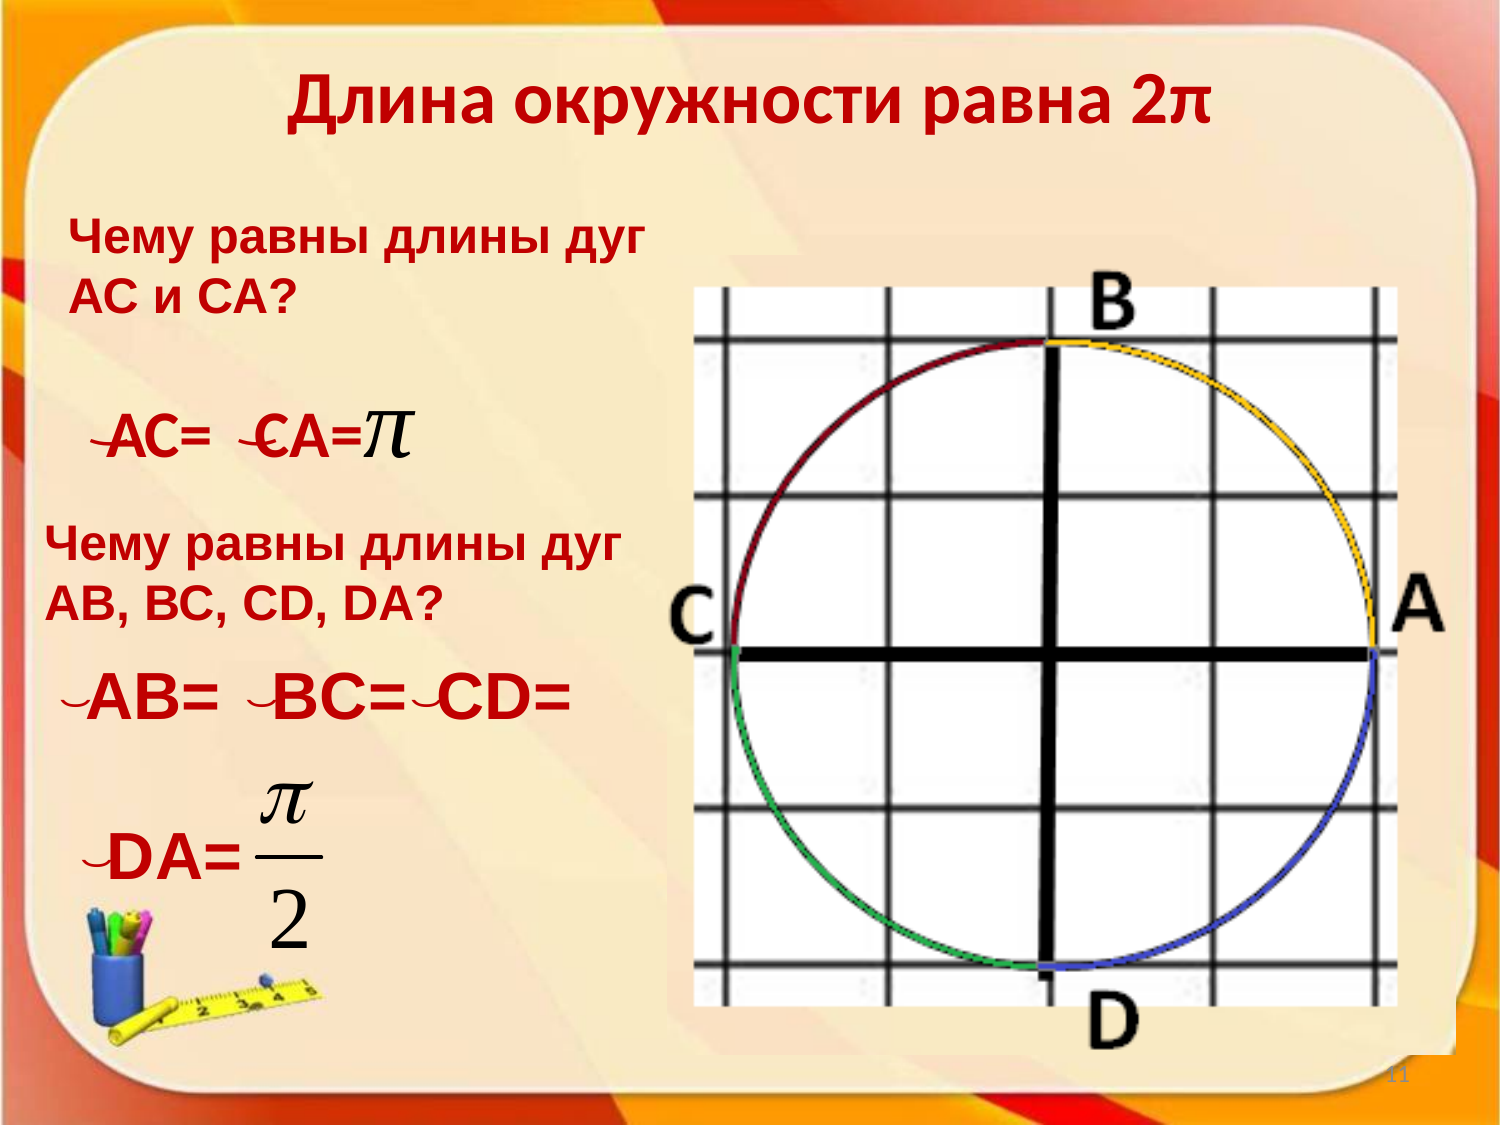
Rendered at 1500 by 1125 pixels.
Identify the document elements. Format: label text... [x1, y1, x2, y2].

slide_number 11 [1074, 1062, 1425, 1103]
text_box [241, 739, 337, 968]
text_box Чему равны длины дуг АС и СА? [53, 196, 718, 332]
title Длина окружности равна 2π [74, 44, 1426, 233]
list ͜ АС= ͜ СА=π [64, 349, 540, 469]
picture [0, 1, 1500, 1125]
text_box Чему равны длины дуг АВ, ВС, CD, DA? [29, 503, 661, 639]
text_box ͜ АB= ͜ BC= ͜ CD= ͜ DА= [41, 645, 661, 900]
